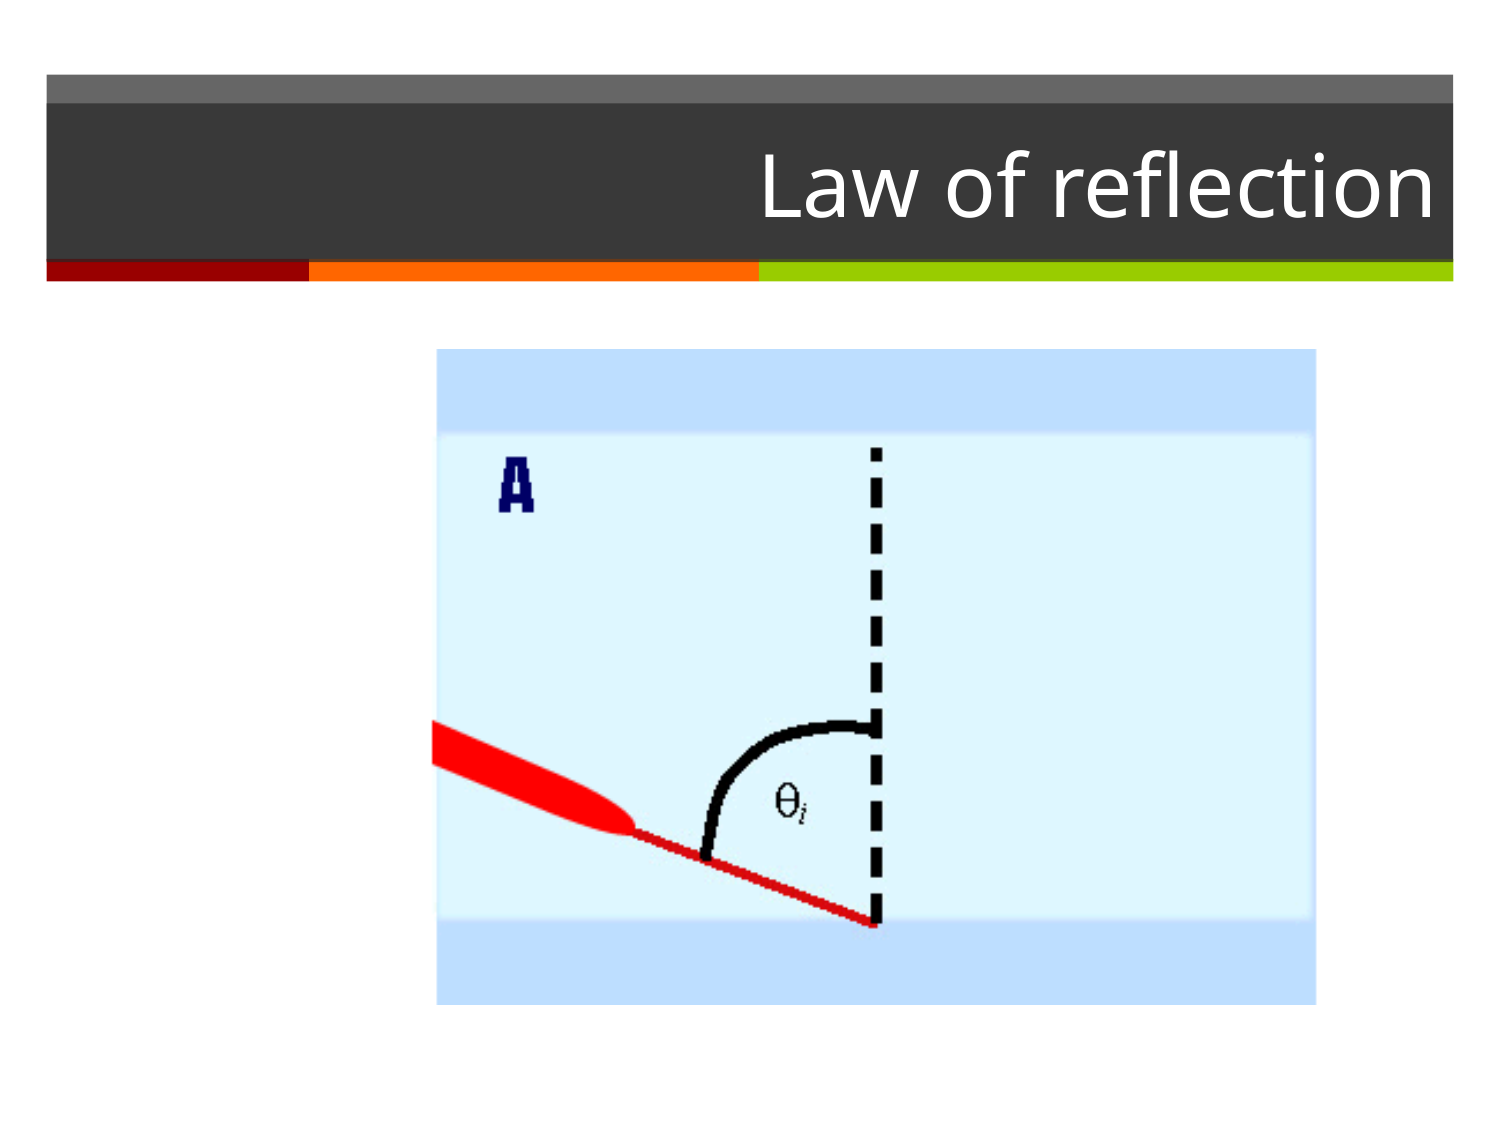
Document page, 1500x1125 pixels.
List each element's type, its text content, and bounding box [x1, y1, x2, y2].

title Law of reflection [46, 103, 1454, 263]
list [291, 349, 1454, 1006]
